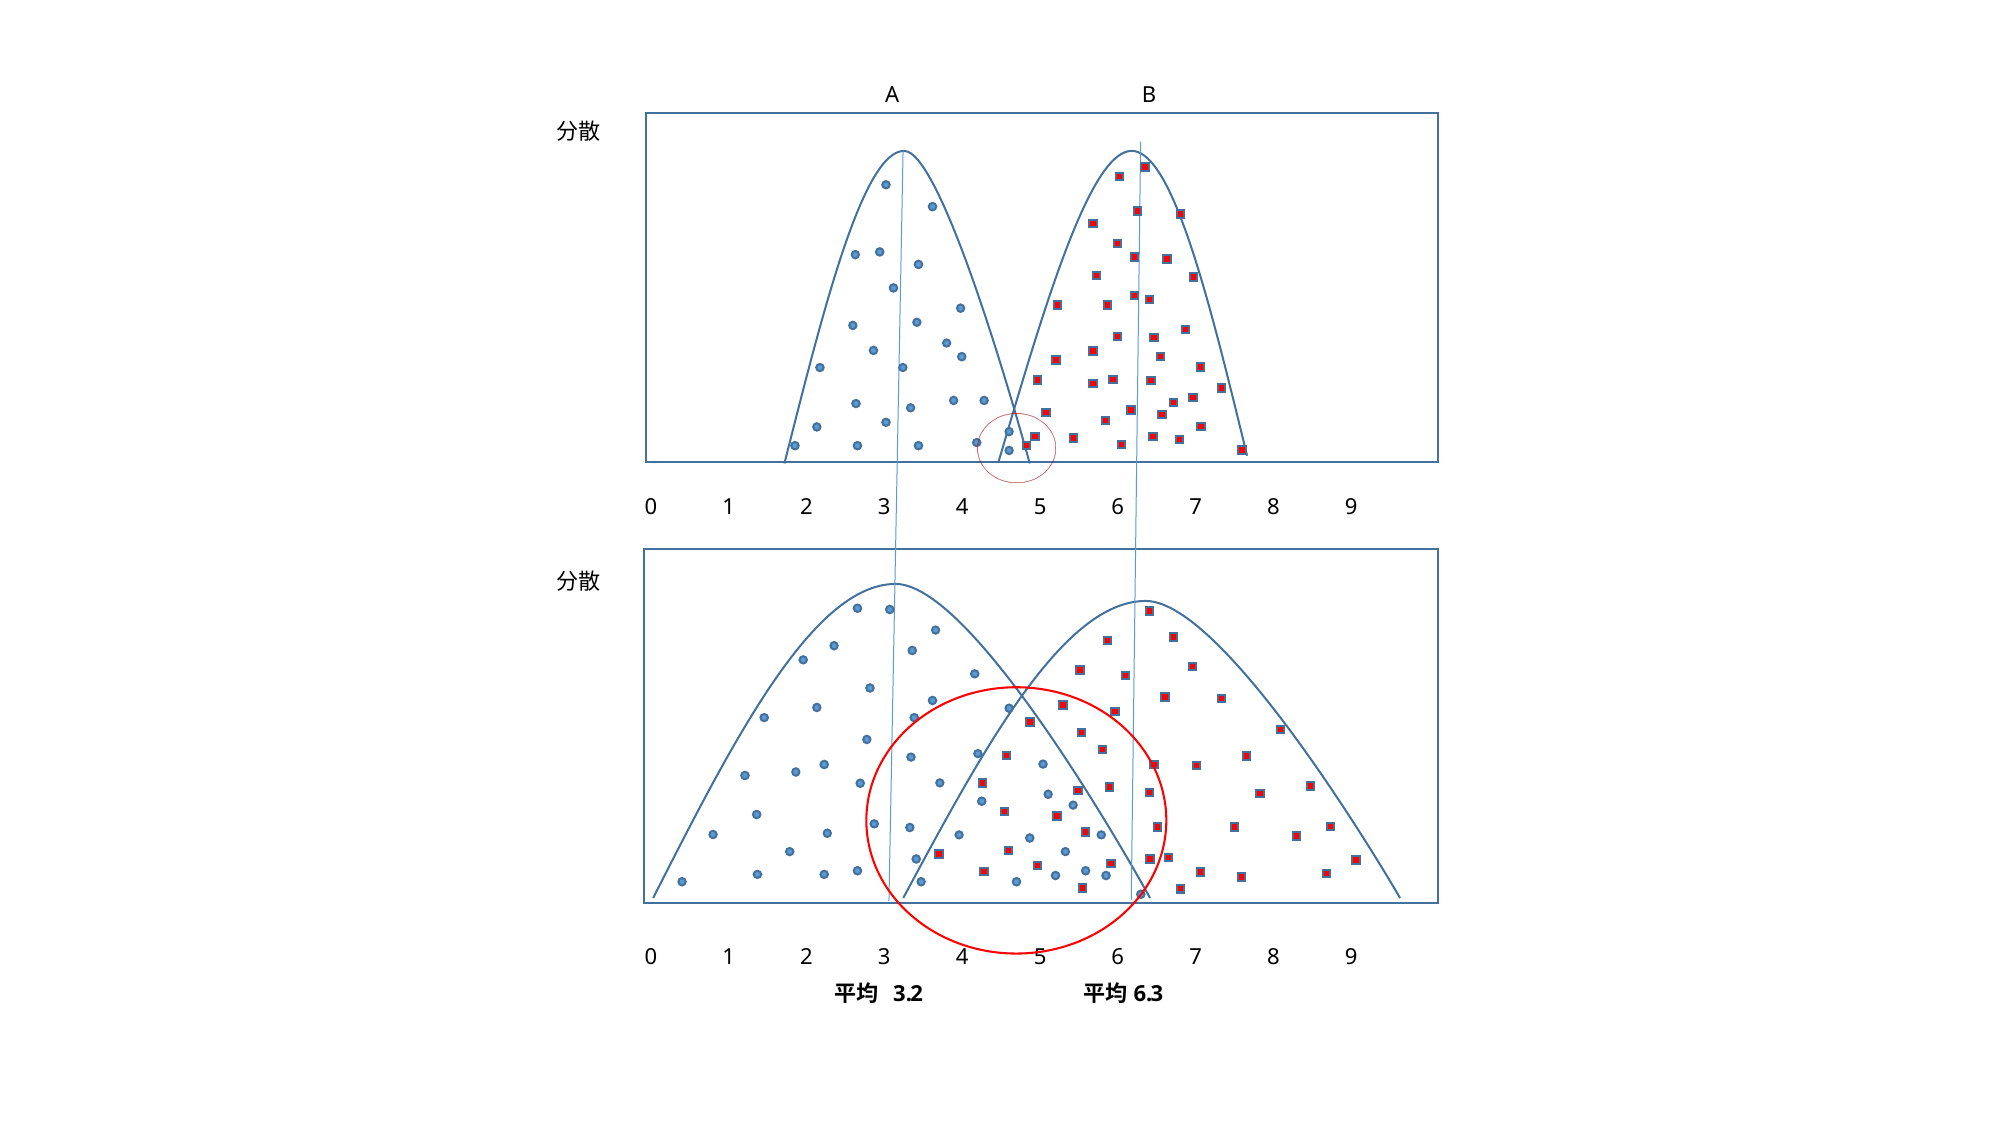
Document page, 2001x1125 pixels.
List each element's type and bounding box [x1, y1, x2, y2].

picture [556, 74, 1443, 1051]
